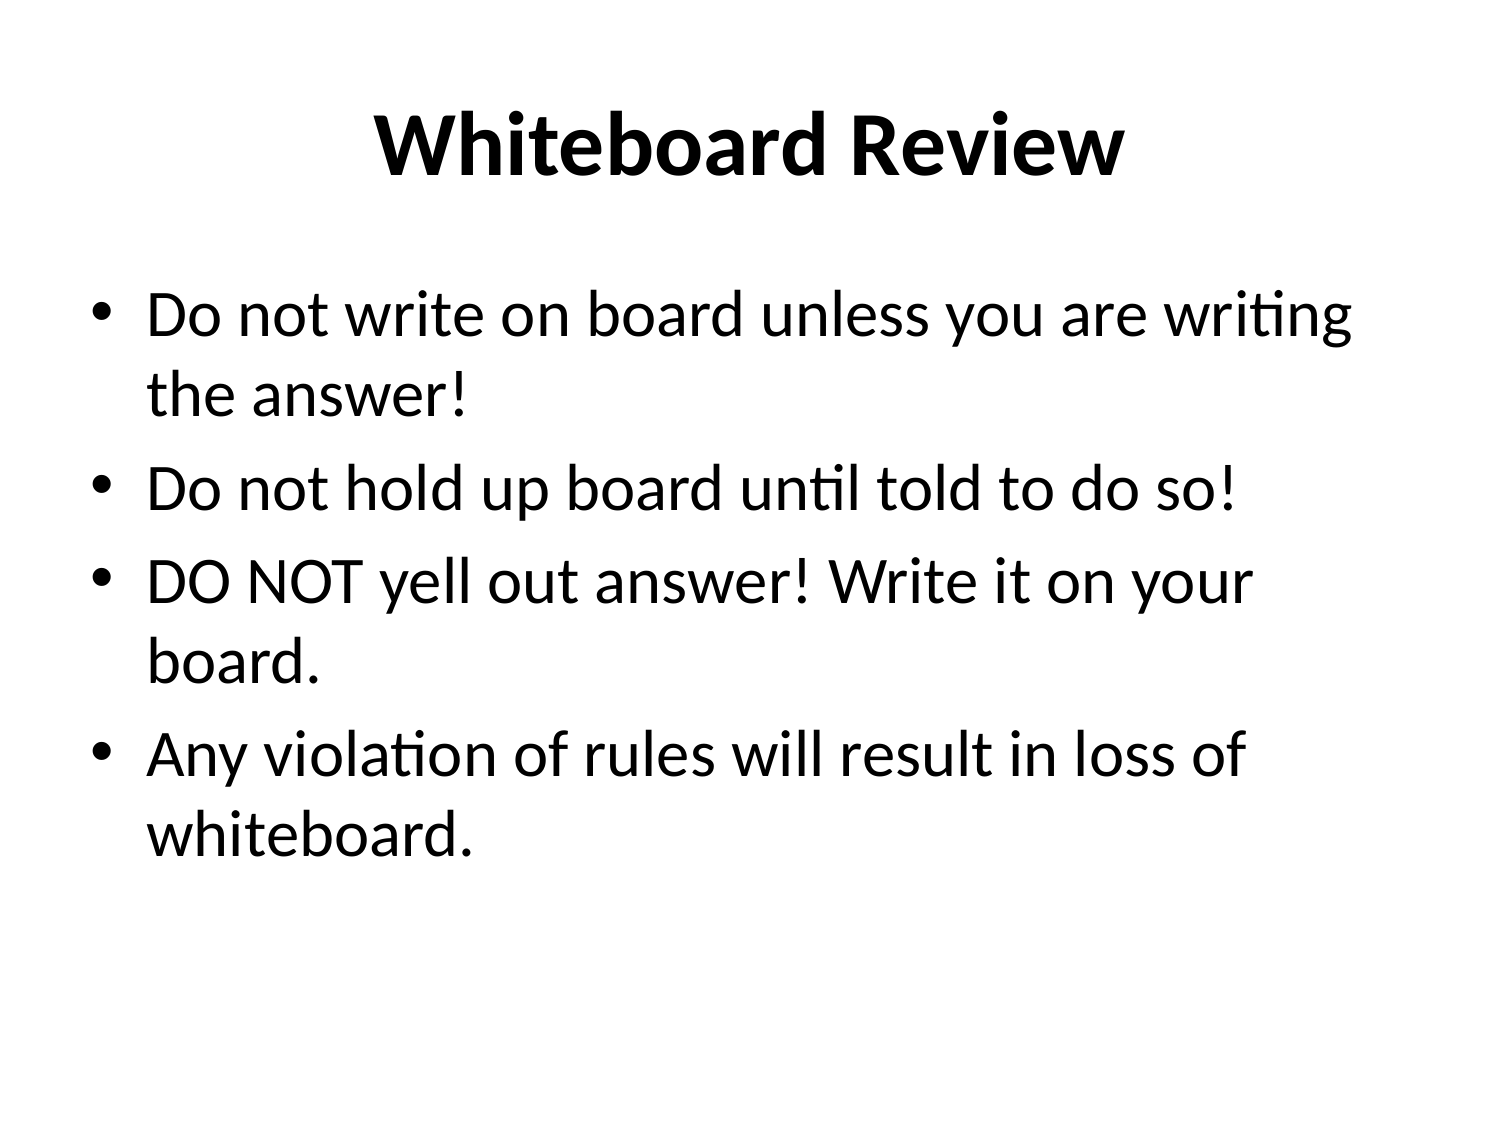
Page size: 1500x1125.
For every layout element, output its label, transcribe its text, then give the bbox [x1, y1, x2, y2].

list Do not write on board unless you are writing the answer! Do not hold up board until told to do so! DO NOT yell out answer! Write it on your board. Any violation of rules will result in loss of whiteboard. [74, 262, 1426, 1006]
title Whiteboard Review [74, 44, 1426, 233]
